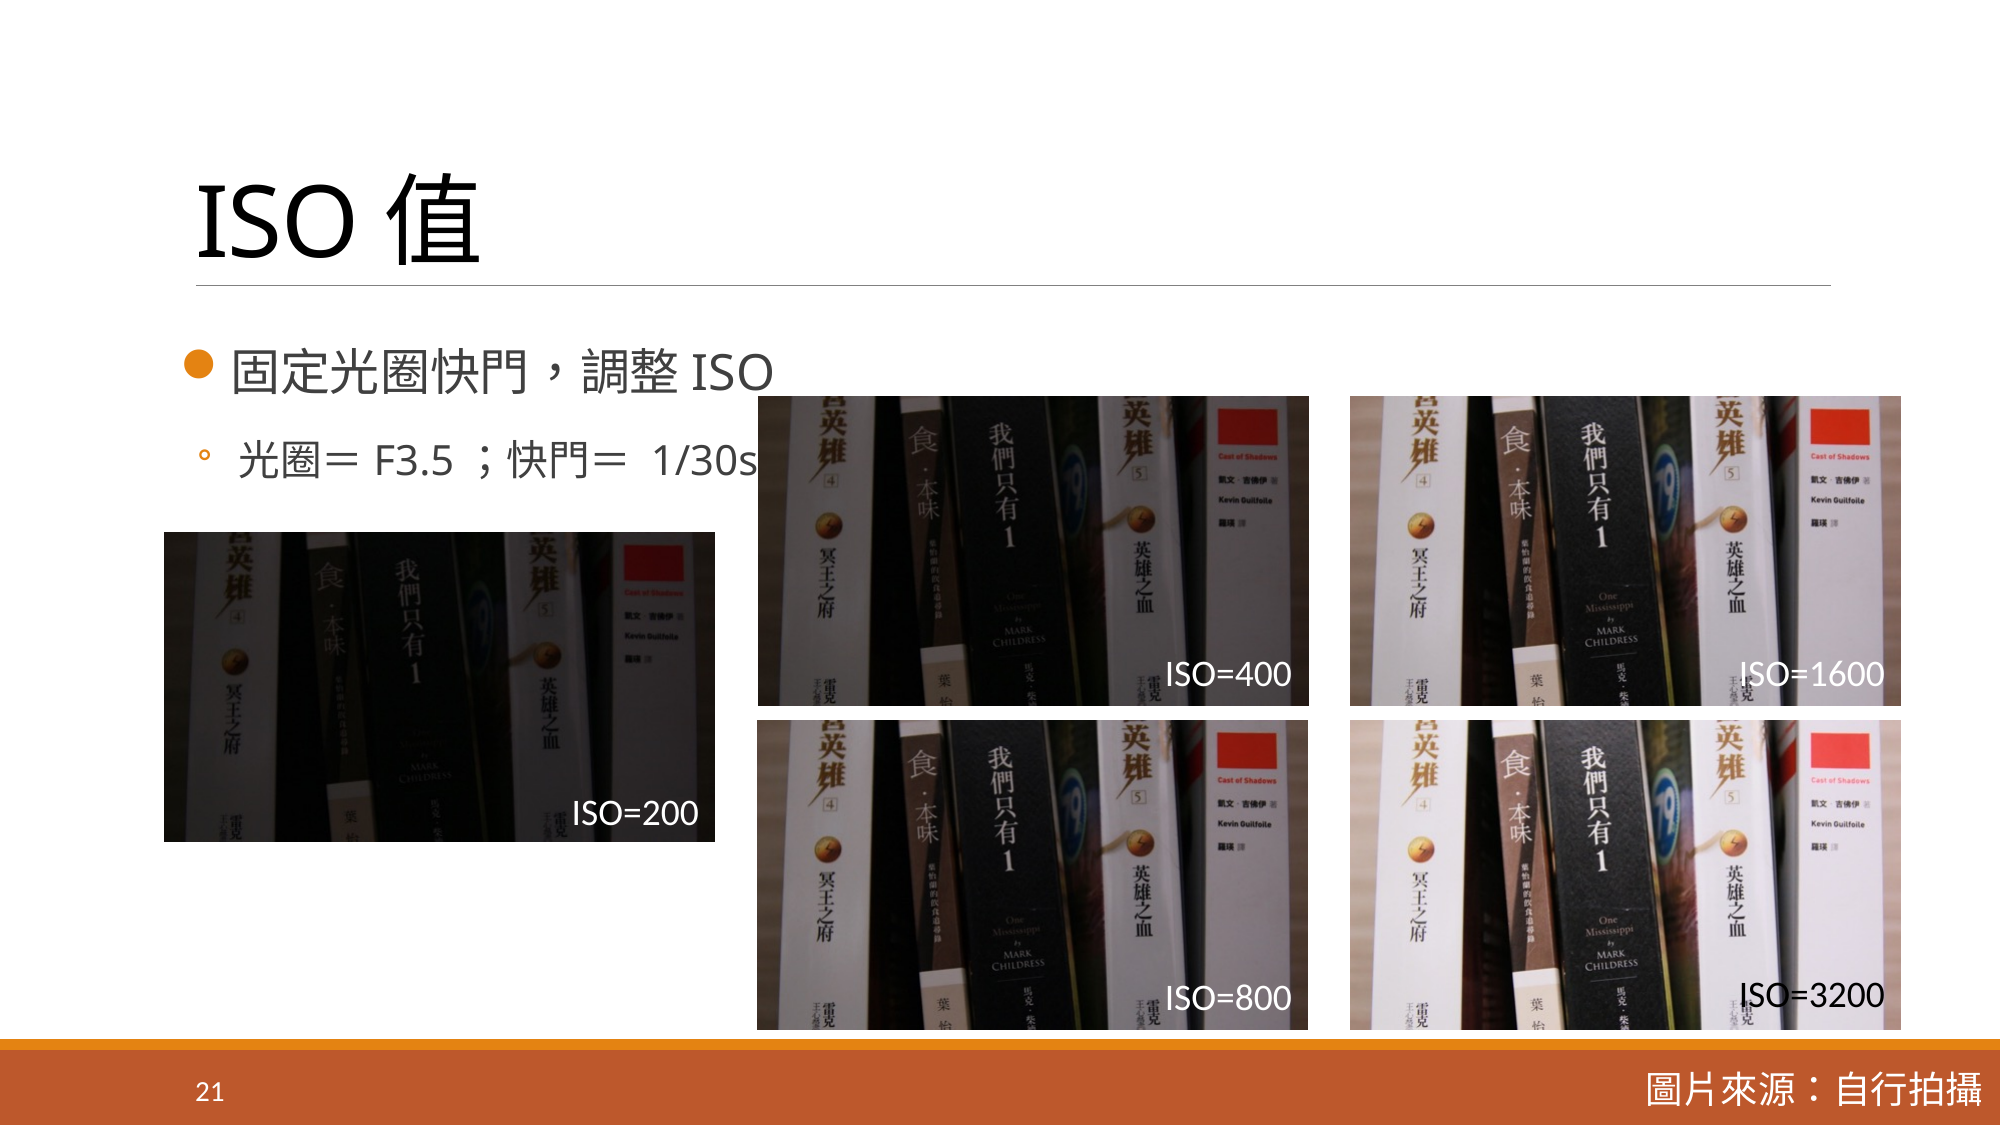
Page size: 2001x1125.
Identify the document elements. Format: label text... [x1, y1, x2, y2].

slide_number 21 [180, 1059, 396, 1120]
picture [1350, 719, 1902, 1030]
picture [758, 396, 1310, 707]
title ISO值 [180, 47, 1830, 285]
list 固定光圈快門，調整ISO 光圈＝F3.5；快門＝ 1/30s [180, 302, 1830, 963]
picture [757, 719, 1309, 1030]
picture [164, 532, 716, 843]
text_box 圖片來源：自行拍攝 [1630, 1058, 1999, 1119]
picture [1350, 396, 1902, 707]
